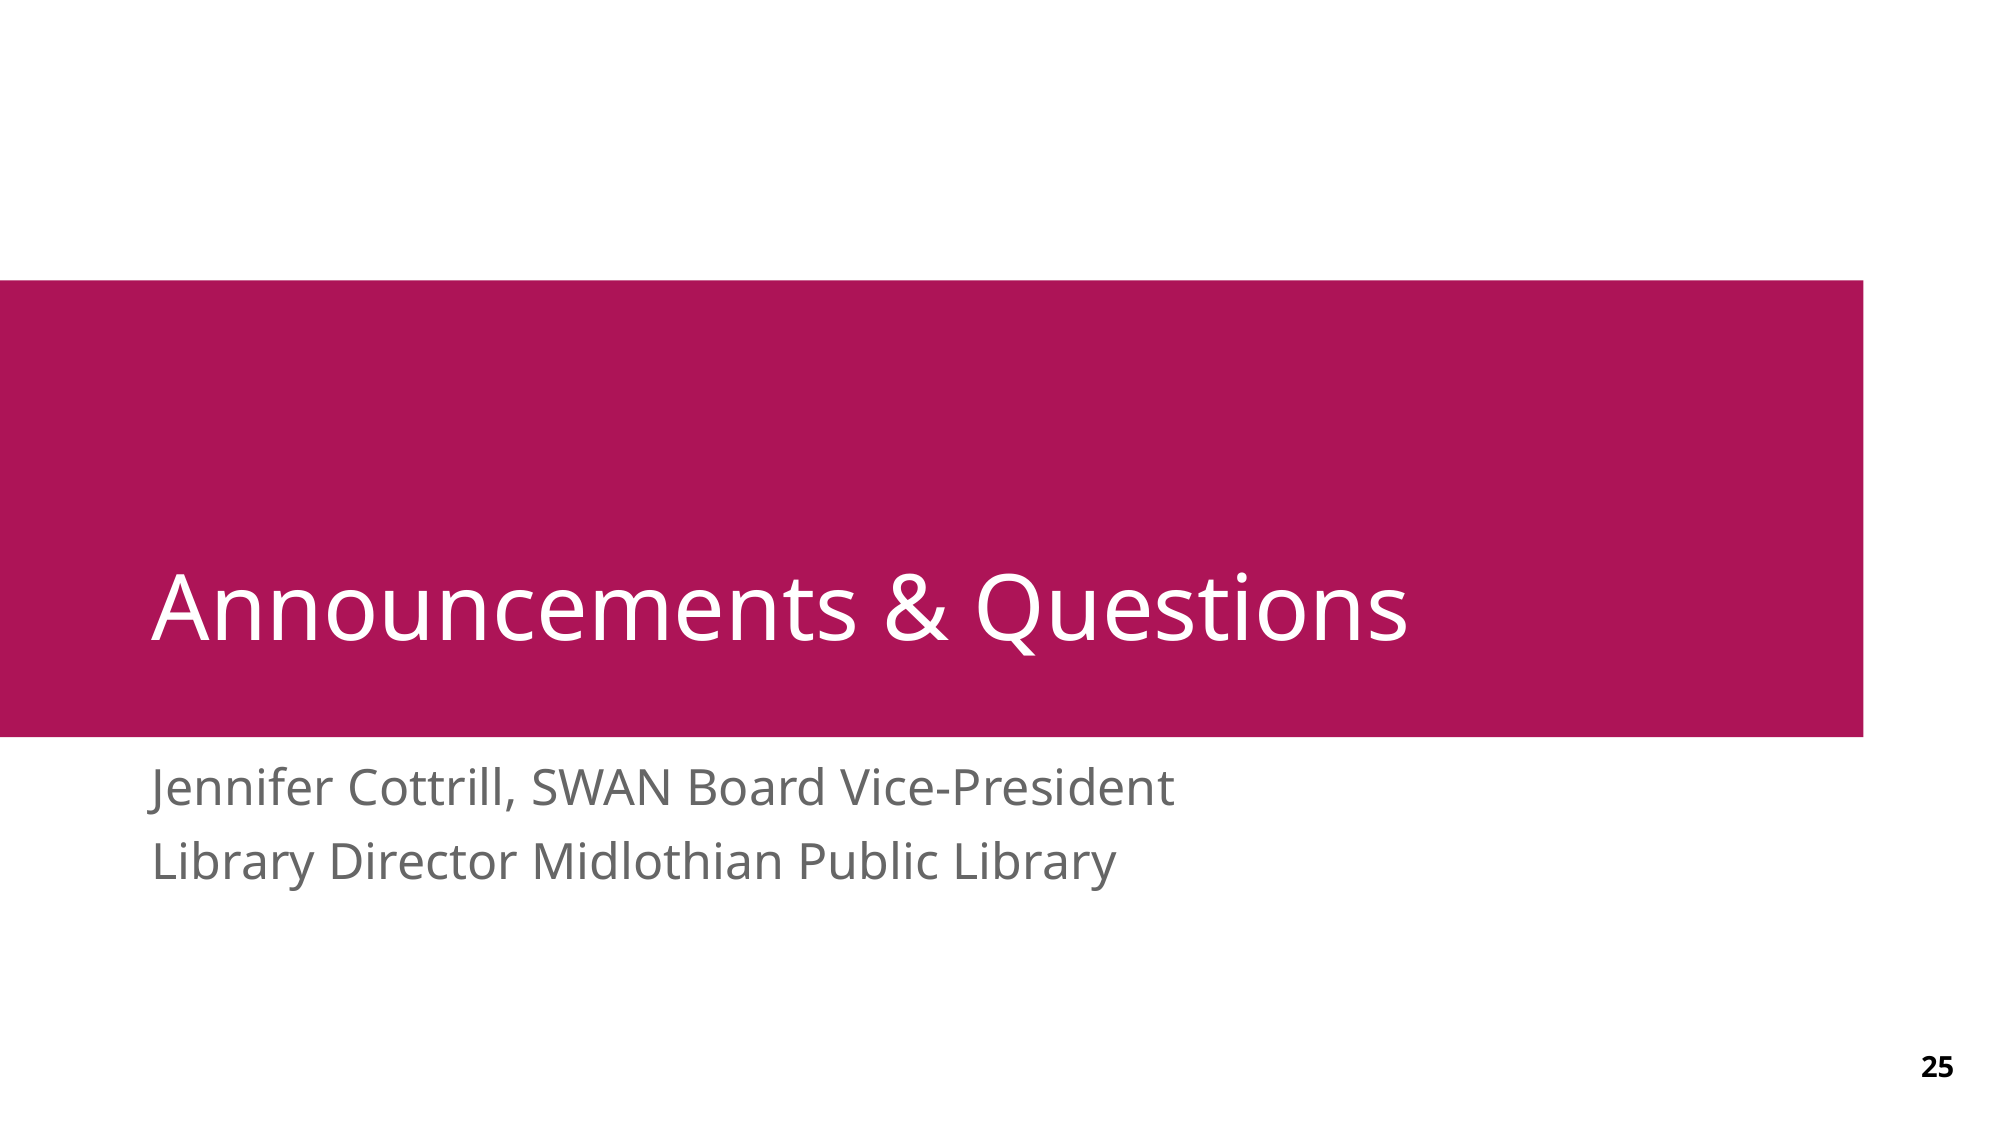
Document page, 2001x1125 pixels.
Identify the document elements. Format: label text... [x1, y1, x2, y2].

title Announcements & Questions [136, 280, 1862, 668]
slide_number 25 [1894, 1038, 1982, 1099]
list Jennifer Cottrill, SWAN Board Vice-President Library Director Midlothian Public Library [136, 754, 1862, 988]
